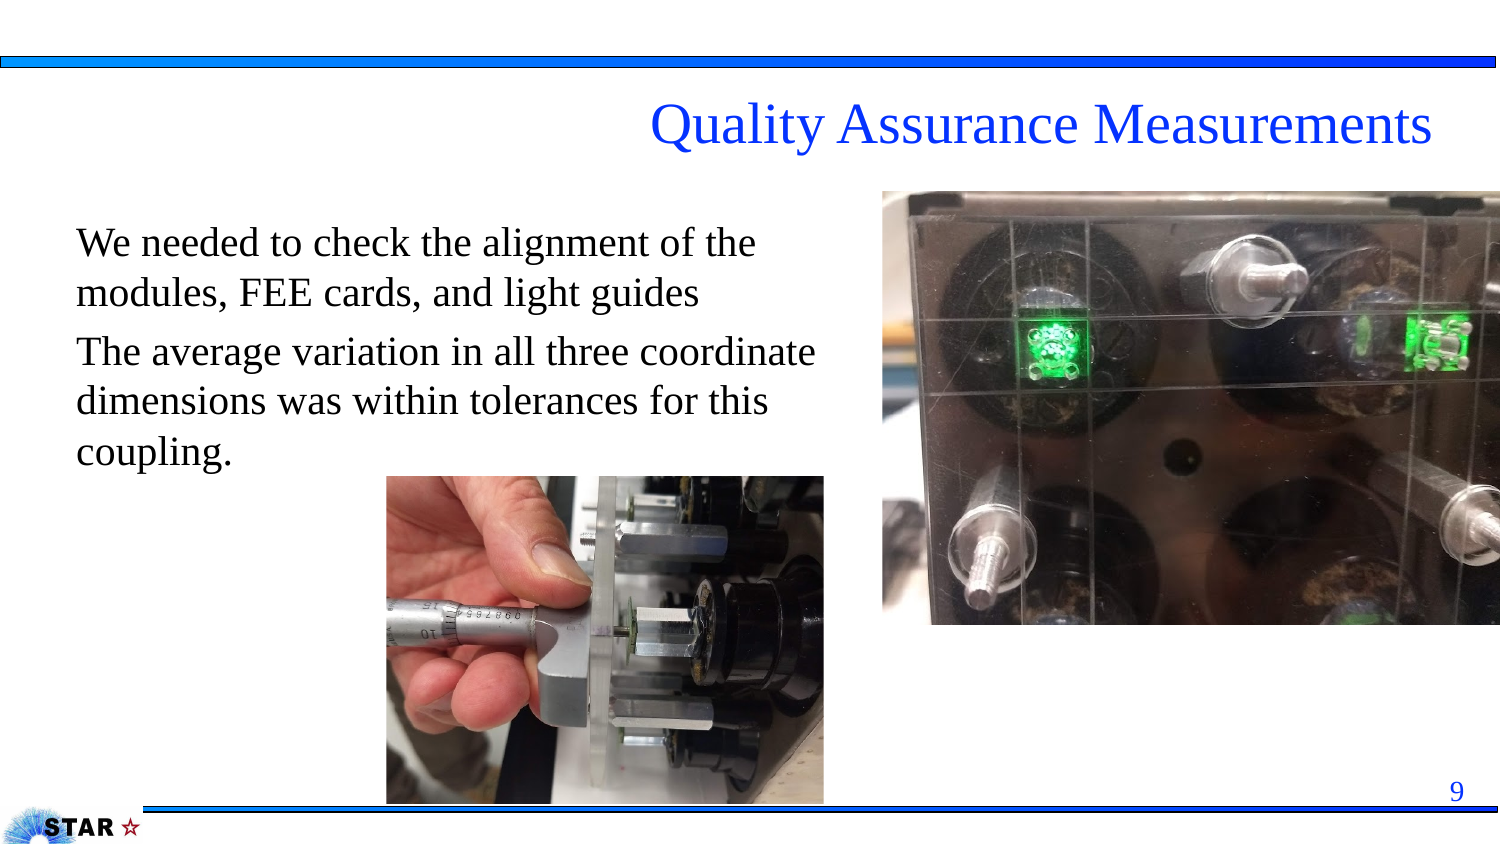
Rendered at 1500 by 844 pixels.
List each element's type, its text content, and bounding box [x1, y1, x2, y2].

title Quality Assurance Measurements [51, 72, 1449, 167]
slide_number ‹#› [1389, 764, 1480, 830]
picture [385, 475, 824, 804]
picture [0, 806, 61, 844]
picture [882, 191, 1500, 625]
list We needed to check the alignment of the modules, FEE cards, and light guides The average variation in all three coordinate dimensions was within tolerances for this coupling. [61, 207, 893, 844]
